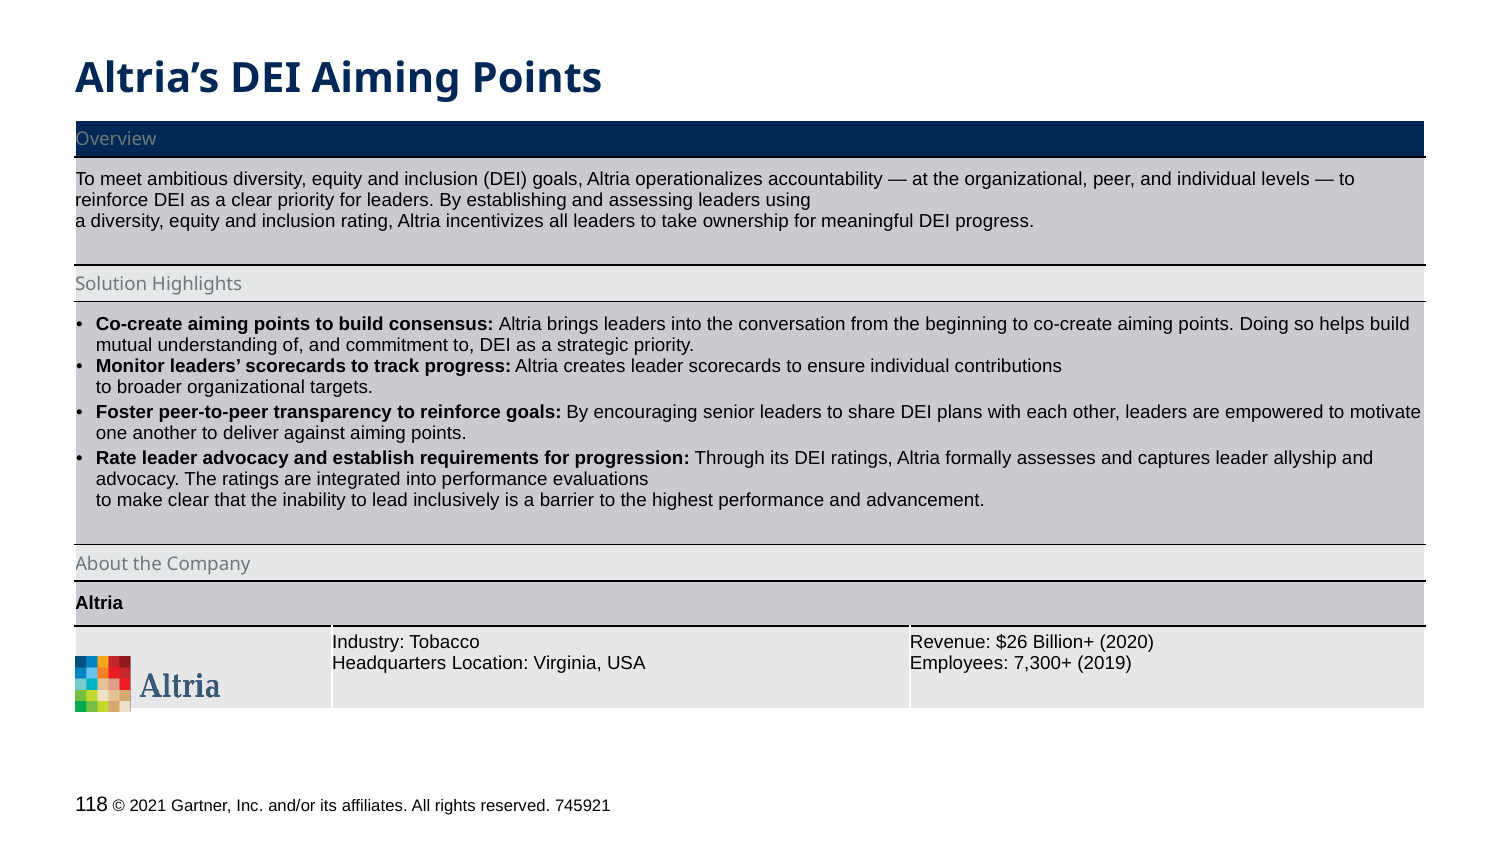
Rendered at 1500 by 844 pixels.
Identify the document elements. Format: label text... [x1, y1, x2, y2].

picture [74, 656, 85, 666]
table_cell Solution Highlights [76, 266, 1424, 301]
table_cell About the Company [76, 545, 1424, 580]
table_cell Revenue: $26 Billion+ (2020) Employees: 7,300+ (2019) [911, 627, 1424, 708]
table_header Overview [76, 121, 1424, 156]
table_cell [76, 627, 331, 708]
table_cell To meet ambitious diversity, equity and inclusion (DEI) goals, Altria operationalizes accountability — at the organizational, peer, and individual levels — to reinforce DEI as a clear priority for leaders. By establishing and assessing leaders using a diversity, equity and inclusion rating, Altria incentivizes all leaders to take ownership for meaningful DEI progress. [76, 158, 1424, 264]
table_cell Industry: Tobacco Headquarters Location: Virginia, USA [333, 627, 909, 708]
title Altria’s DEI Aiming Points [75, 56, 1425, 85]
table_cell Altria [76, 582, 1424, 625]
table_cell Co-create aiming points to build consensus: Altria brings leaders into the conversation from the beginning to co-create aiming points. Doing so helps build mutual understanding of, and commitment to, DEI as a strategic priority. Monitor leaders’ scorecards to track progress: Altria creates leader scorecards to ensure individual contributions to broader organizational targets. Foster peer-to-peer transparency to reinforce goals: By encouraging senior leaders to share DEI plans with each other, leaders are empowered to motivate one another to deliver against aiming points. Rate leader advocacy and establish requirements for progression: Through its DEI ratings, Altria formally assesses and captures leader allyship and advocacy. The ratings are integrated into performance evaluations to make clear that the inability to lead inclusively is a barrier to the highest performance and advancement. [76, 302, 1424, 544]
picture [74, 656, 220, 712]
